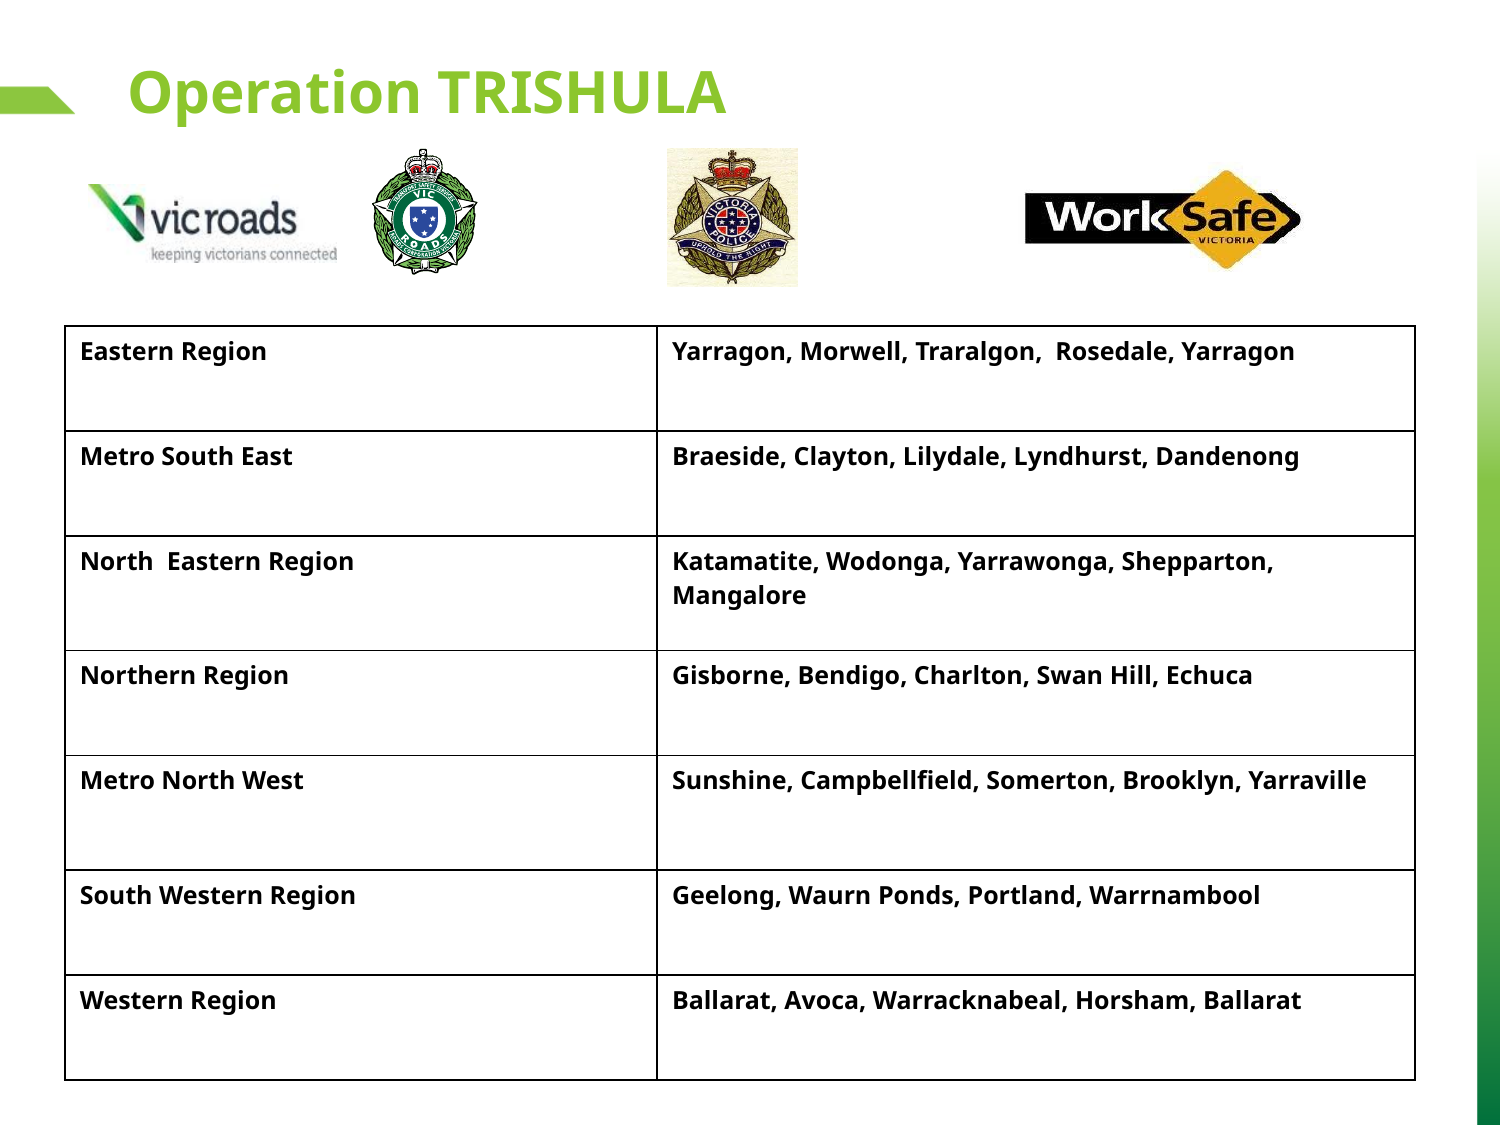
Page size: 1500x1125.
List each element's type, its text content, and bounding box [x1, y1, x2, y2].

picture [0, 0, 1500, 1125]
table_cell Western Region [66, 976, 656, 1079]
table_cell Gisborne, Bendigo, Charlton, Swan Hill, Echuca [658, 651, 1414, 755]
title Operation TRISHULA [111, 35, 1365, 144]
table_cell South Western Region [66, 871, 656, 974]
table_cell Braeside, Clayton, Lilydale, Lyndhurst, Dandenong [658, 432, 1414, 535]
table_cell Metro South East [66, 432, 656, 535]
table_header Eastern Region [66, 327, 656, 430]
table_cell North Eastern Region [66, 537, 656, 650]
table_cell Ballarat, Avoca, Warracknabeal, Horsham, Ballarat [658, 976, 1414, 1079]
table_cell Metro North West [66, 756, 656, 869]
table_header Yarragon, Morwell, Traralgon, Rosedale, Yarragon [658, 327, 1414, 430]
table_cell Geelong, Waurn Ponds, Portland, Warrnambool [658, 871, 1414, 974]
table_cell Sunshine, Campbellfield, Somerton, Brooklyn, Yarraville [658, 756, 1414, 869]
table_cell Northern Region [66, 651, 656, 755]
table_cell Katamatite, Wodonga, Yarrawonga, Shepparton, Mangalore [658, 537, 1414, 650]
